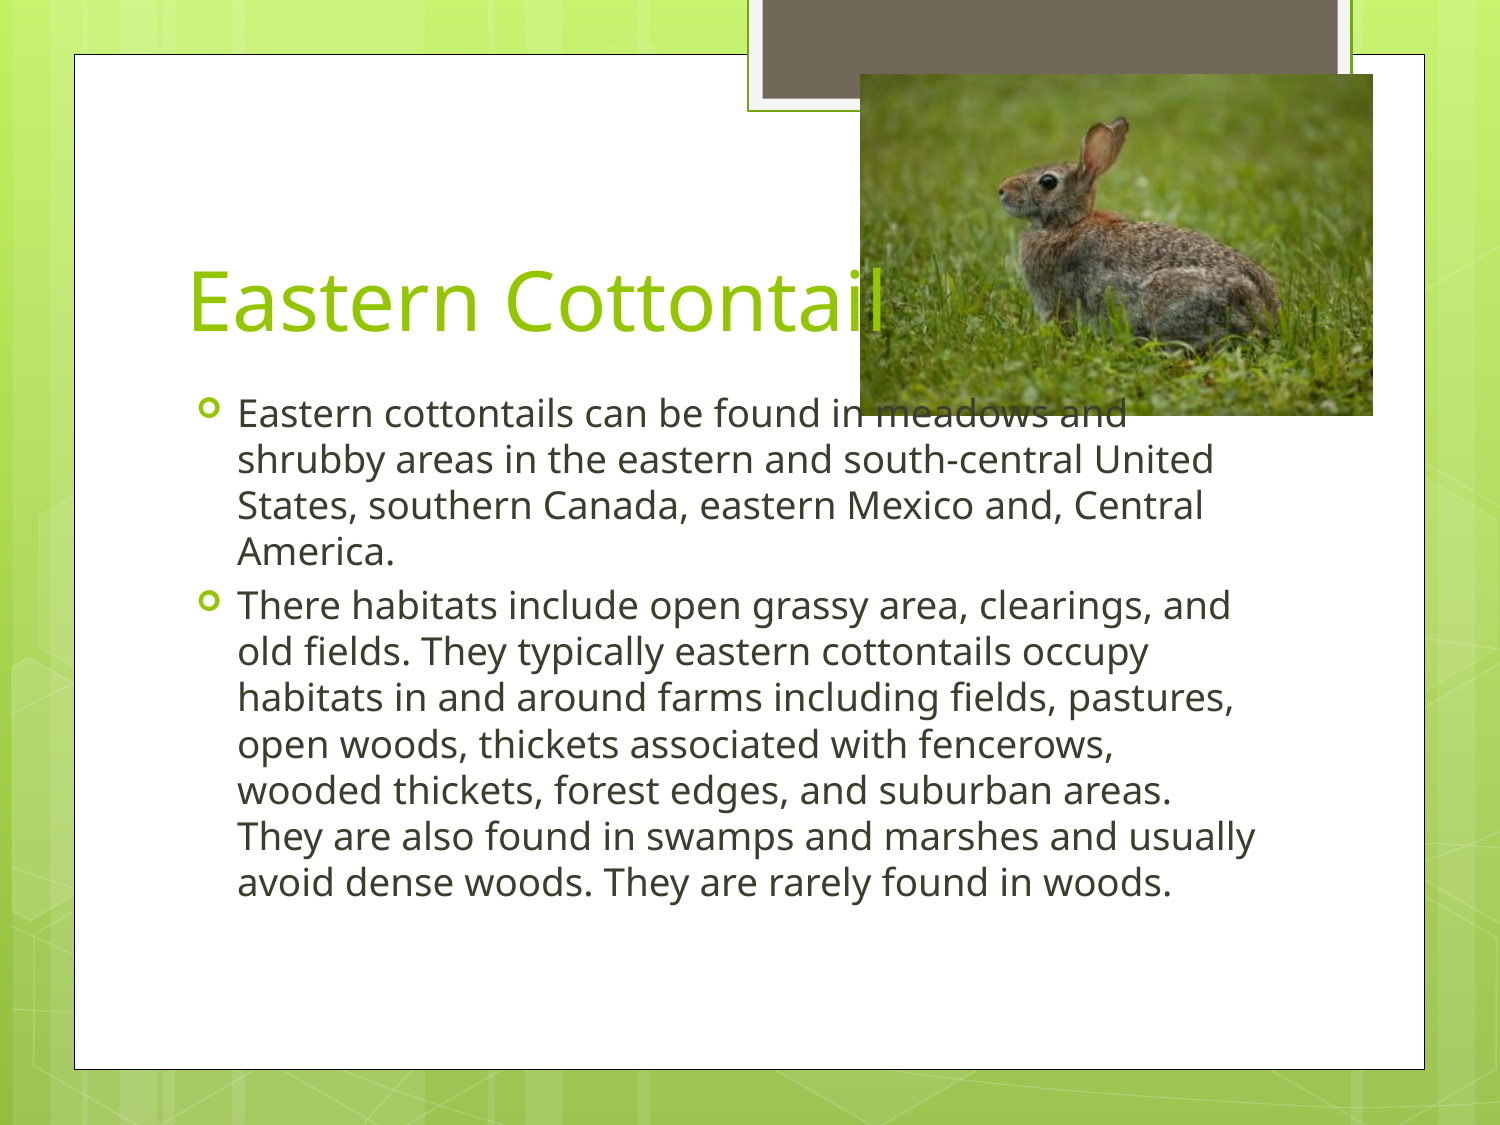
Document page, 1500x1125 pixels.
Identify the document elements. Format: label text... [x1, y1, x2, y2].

list Eastern cottontails can be found in meadows and shrubby areas in the eastern and south-central United States, southern Canada, eastern Mexico and, Central America. There habitats include open grassy area, clearings, and old fields. They typically eastern cottontails occupy habitats in and around farms including fields, pastures, open woods, thickets associated with fencerows, wooded thickets, forest edges, and suburban areas. They are also found in swamps and marshes and usually avoid dense woods. They are rarely found in woods. [171, 381, 1283, 957]
title Eastern Cottontail [171, 168, 854, 357]
picture [860, 74, 1374, 417]
